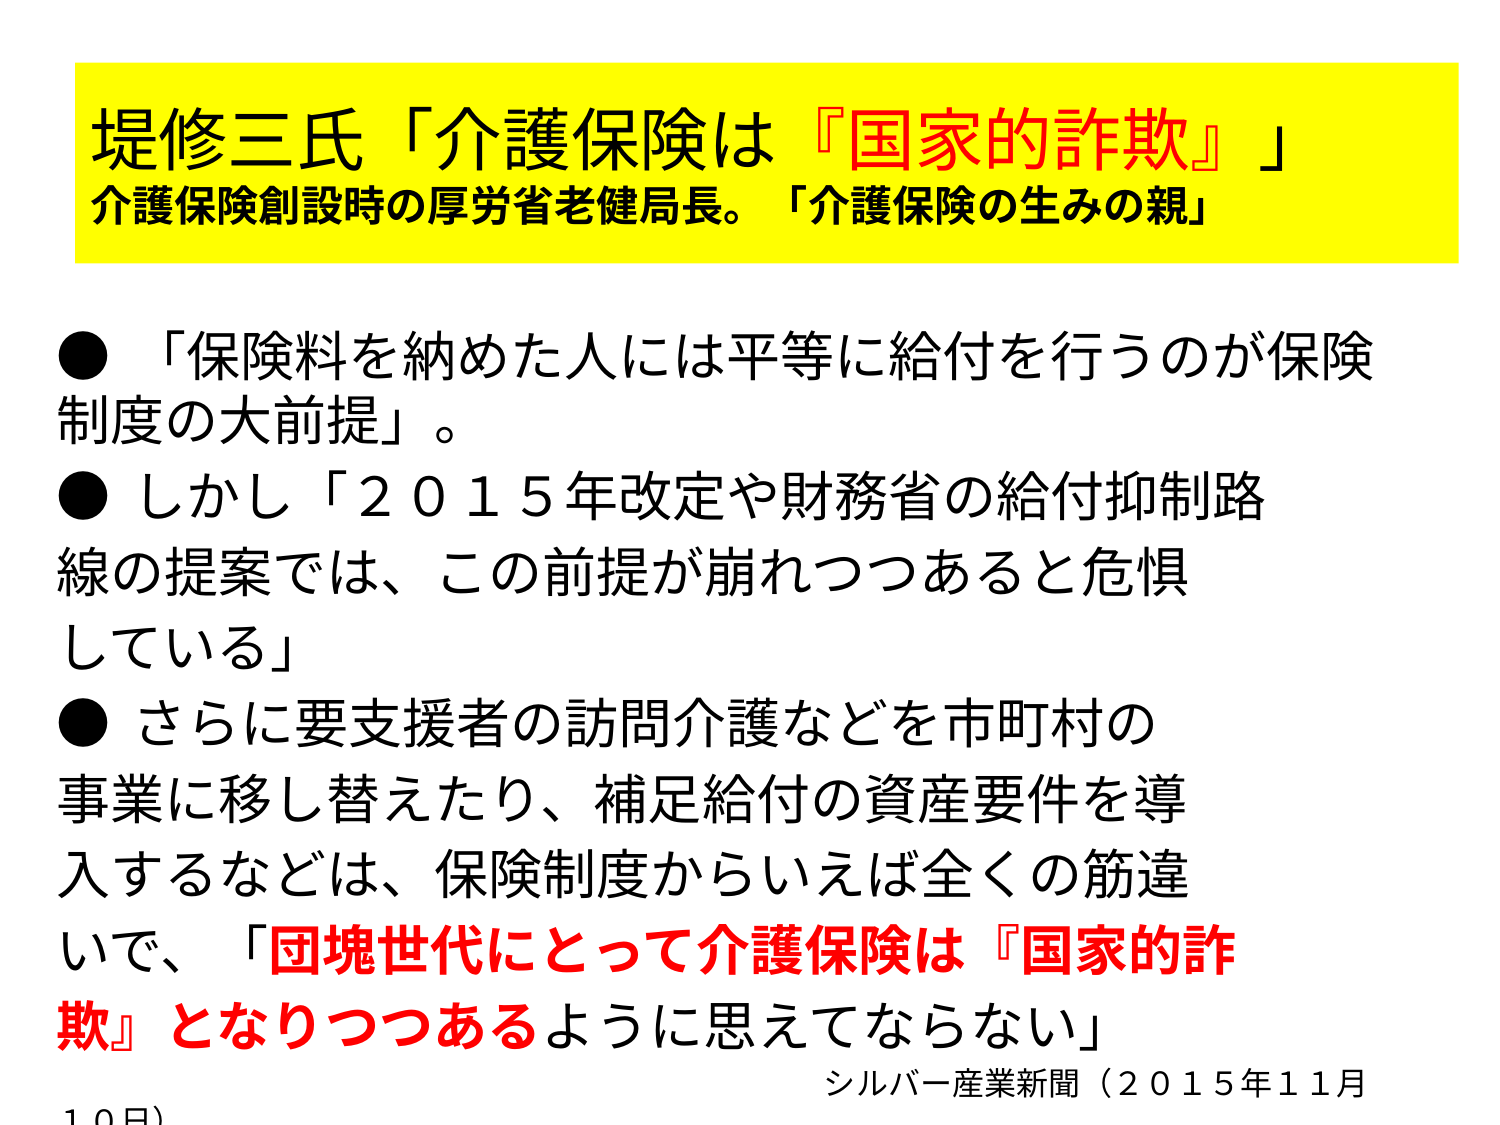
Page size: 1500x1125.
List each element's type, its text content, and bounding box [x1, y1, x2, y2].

list ● 「保険料を納めた人には平等に給付を行うのが保険制度の大前提」。 ● しかし「２０１５年改定や財務省の給付抑制路 線の提案では、この前提が崩れつつあると危惧 している」 ● さらに要支援者の訪問介護などを市町村の 事業に移し替えたり、補足給付の資産要件を導 入するなどは、保険制度からいえば全くの筋違 いで、「団塊世代にとって介護保険は『国家的詐 欺』となりつつあるように思えてならない」 シルバー産業新聞（２０１５年１１月１０日） [41, 314, 1412, 1125]
title 堤修三氏「介護保険は『国家的詐欺』」 介護保険創設時の厚労省老健局長。「介護保険の生みの親」 [75, 62, 1459, 264]
